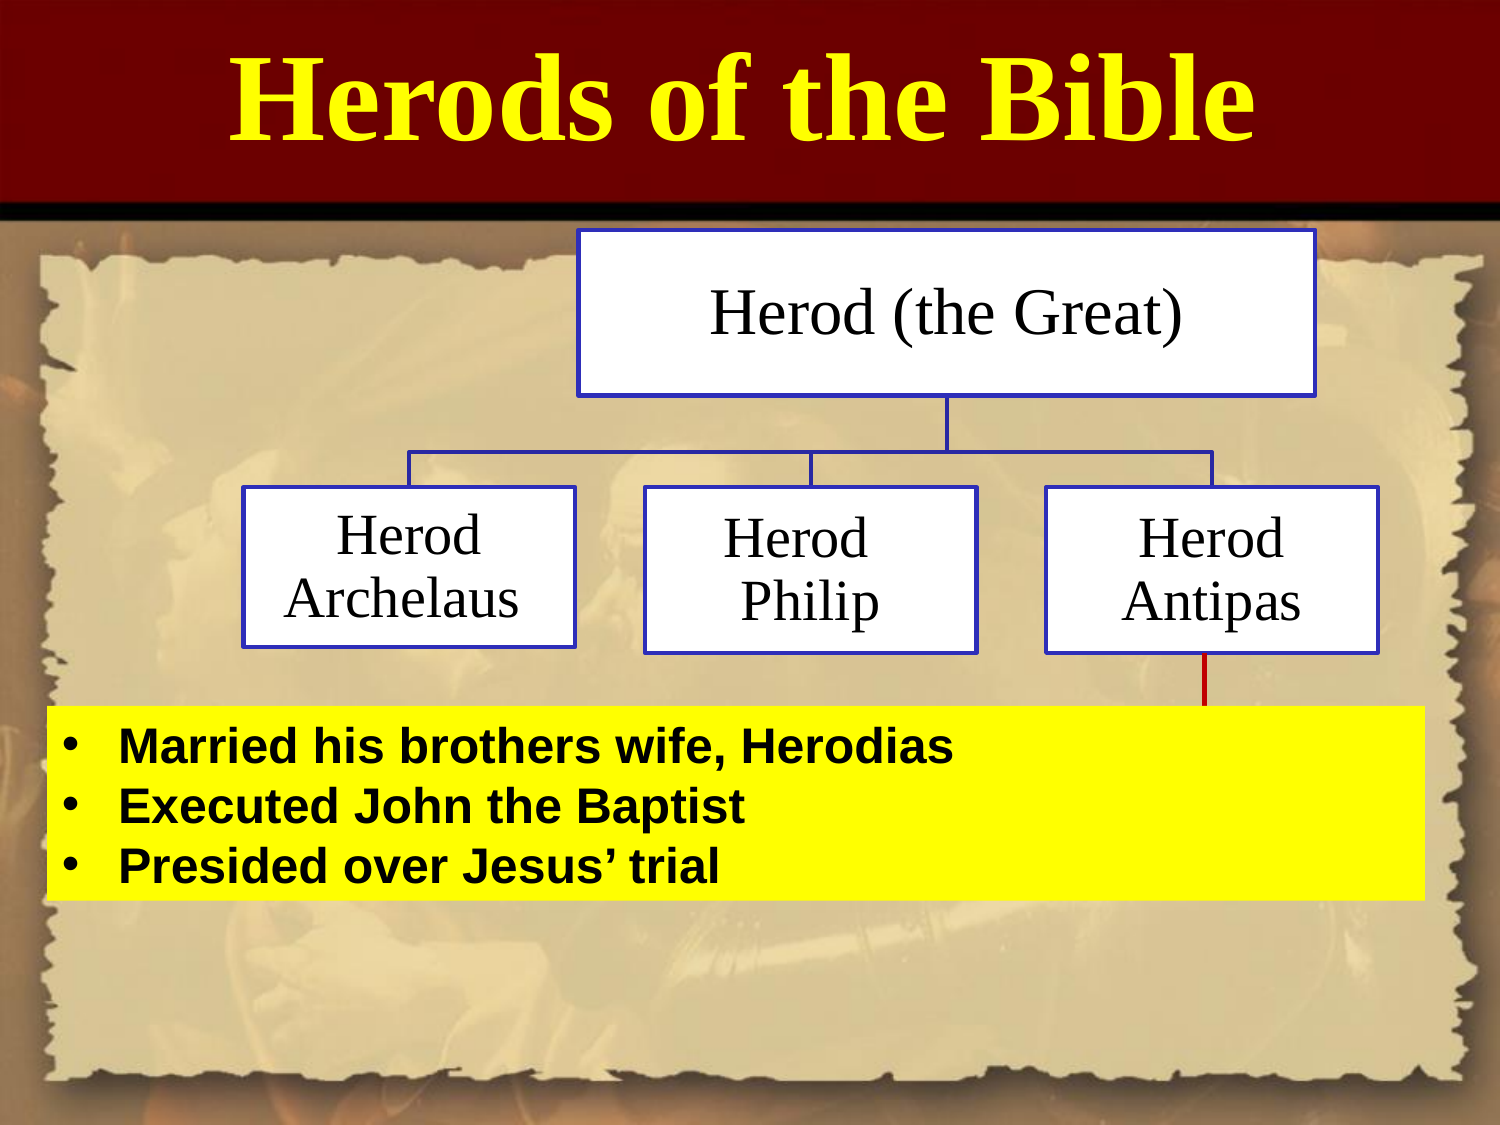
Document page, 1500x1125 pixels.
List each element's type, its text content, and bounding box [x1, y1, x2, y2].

text_box Herods of the Bible [81, 24, 1406, 175]
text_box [46, 653, 1426, 903]
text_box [243, 229, 1379, 651]
picture [0, 0, 1500, 1125]
